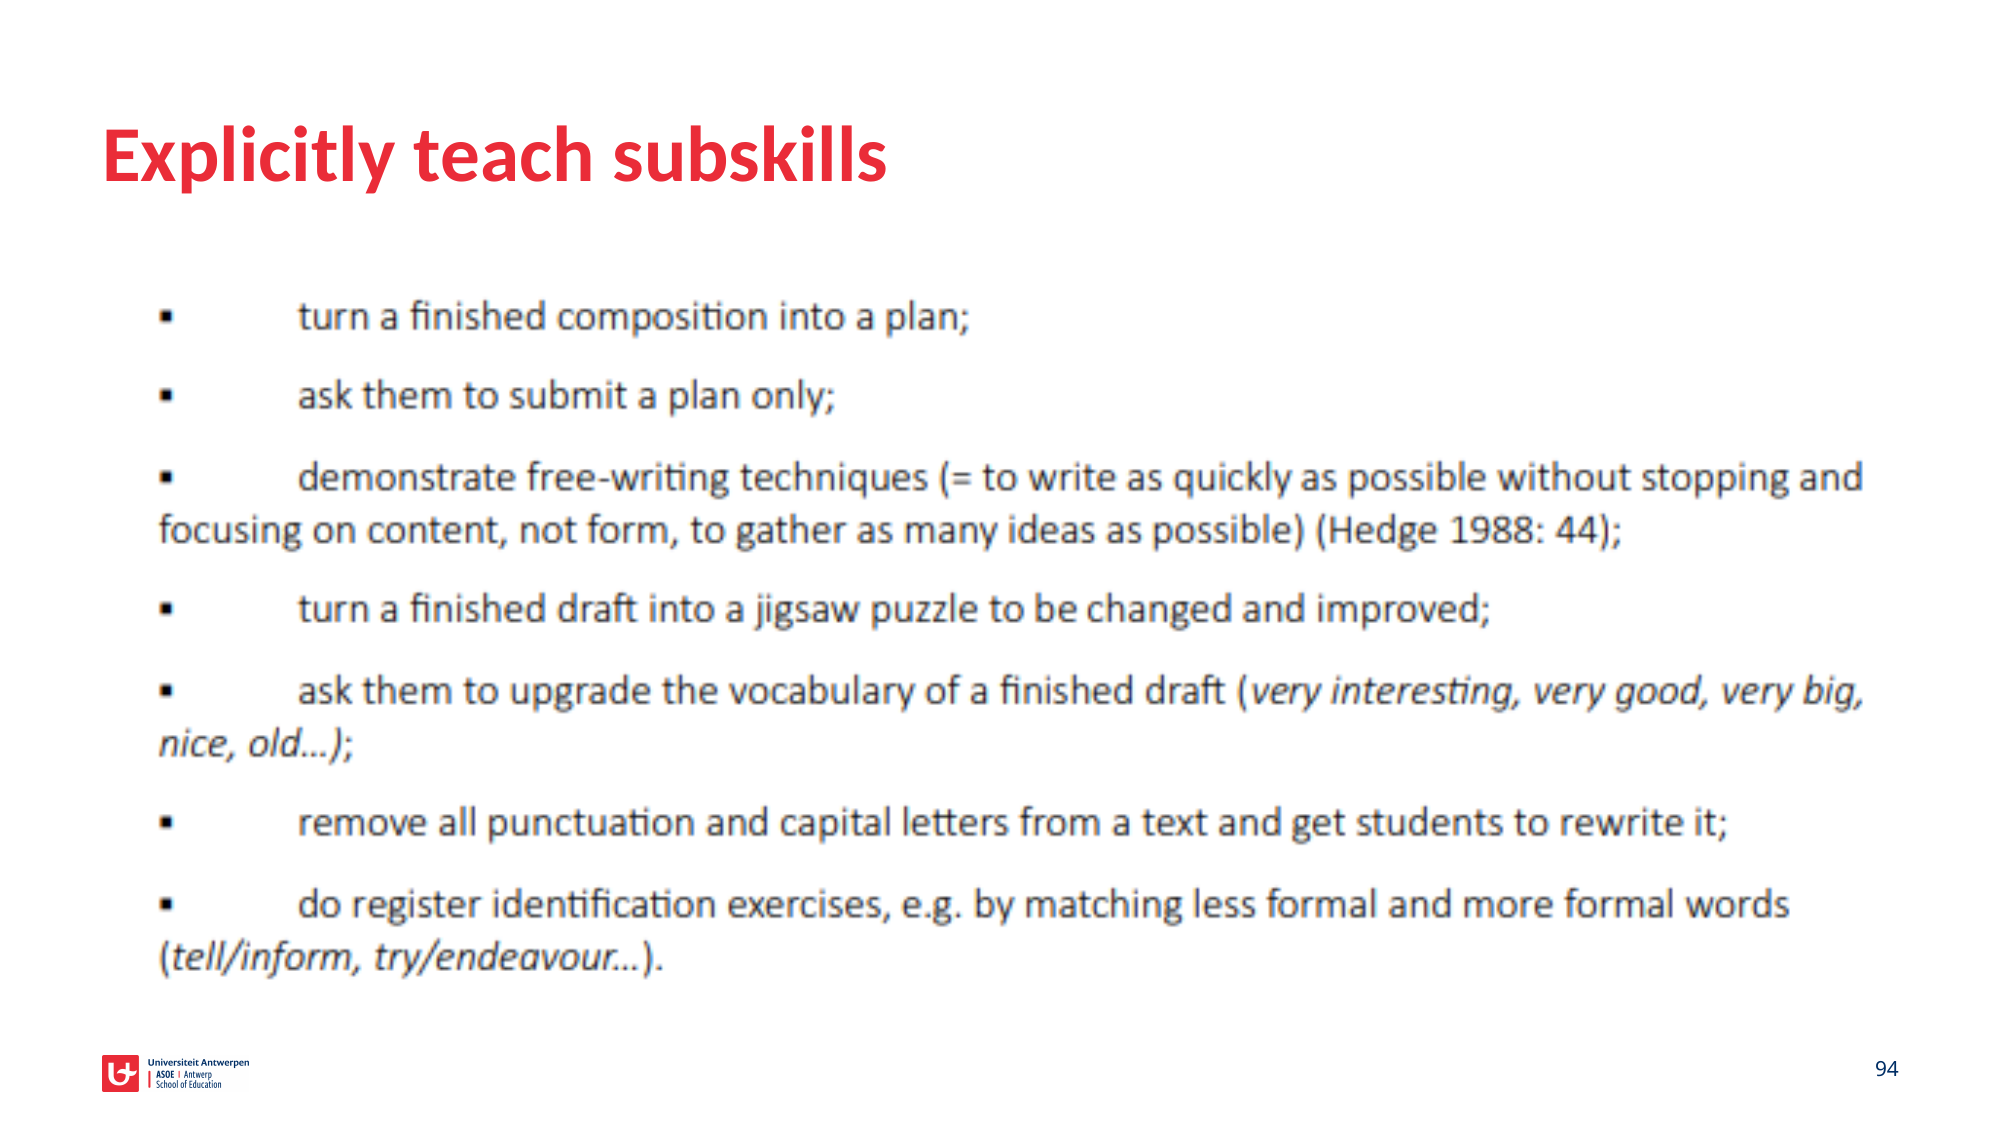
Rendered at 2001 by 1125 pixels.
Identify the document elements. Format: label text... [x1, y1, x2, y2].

slide_number 94 [1463, 1039, 1914, 1100]
title Explicitly teach subskills [102, 101, 1898, 232]
picture [102, 272, 1898, 1010]
picture [102, 1055, 249, 1092]
